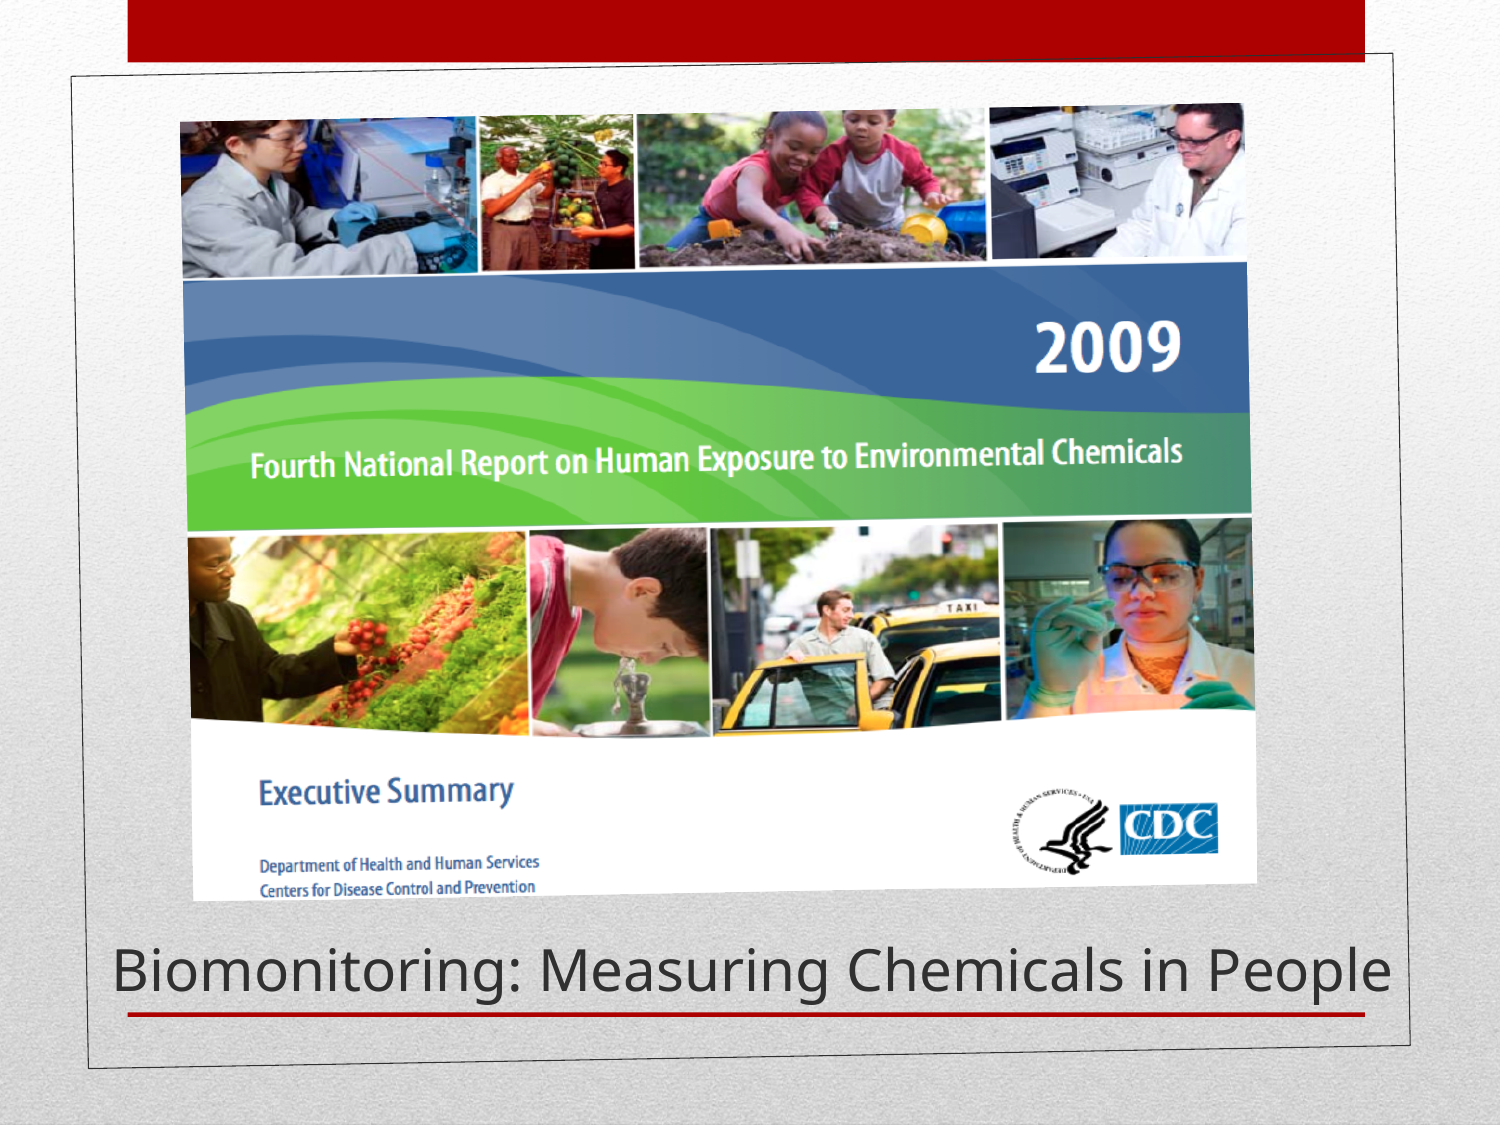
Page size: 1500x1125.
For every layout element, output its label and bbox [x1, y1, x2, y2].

picture [79, 64, 1402, 1058]
list [1404, 926, 1410, 1013]
